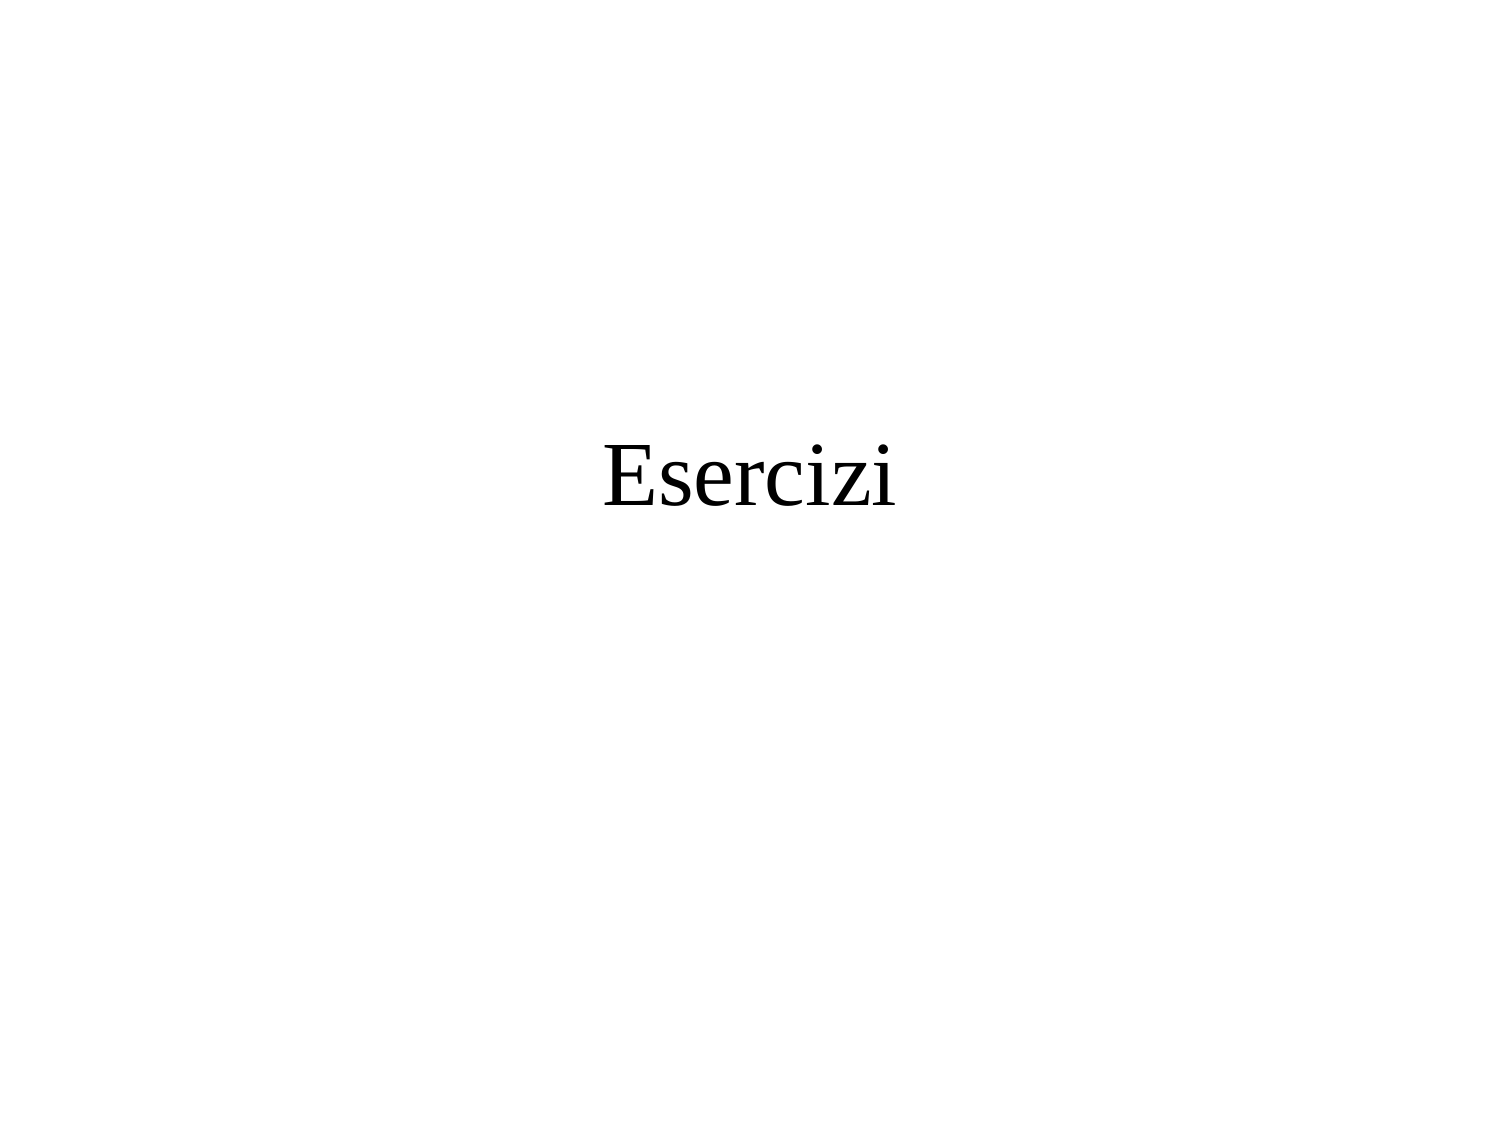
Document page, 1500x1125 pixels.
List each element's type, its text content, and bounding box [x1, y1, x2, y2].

title Esercizi [112, 375, 1388, 563]
